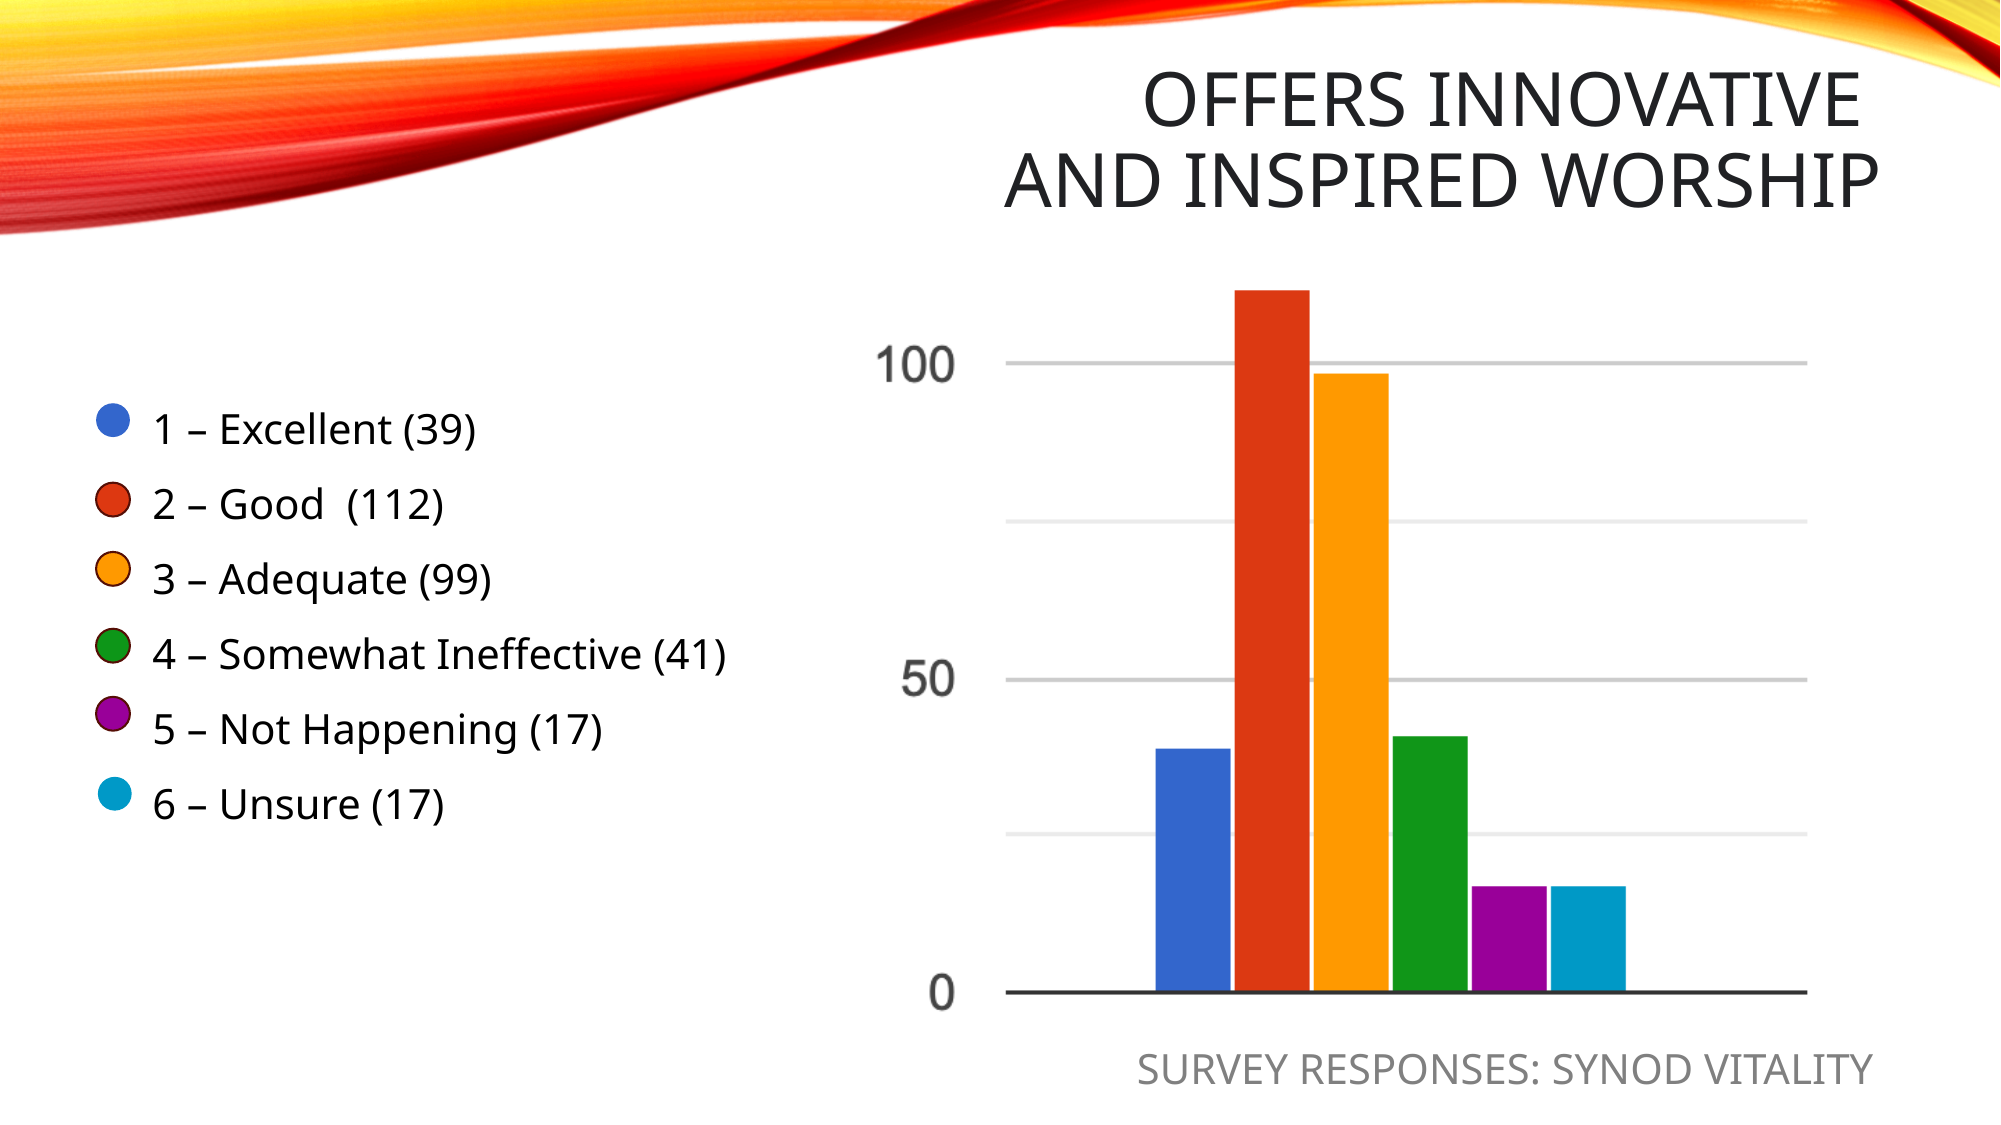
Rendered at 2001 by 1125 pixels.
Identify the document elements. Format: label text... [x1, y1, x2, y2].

text_box [96, 775, 133, 812]
text_box [95, 627, 131, 664]
text_box SURVEY RESPONSES: synod vitality [476, 1013, 1889, 1125]
title OFFERS INNOVATIVE AND INSPIRED WORSHIP [32, 17, 1899, 268]
picture [798, 290, 1808, 1028]
text_box 1 – Excellent (39) 2 – Good (112) 3 – Adequate (99) 4 – Somewhat Ineffective (41) 5 – Not Happening (17) 6 – Unsure (17) [137, 370, 774, 836]
text_box [95, 481, 131, 518]
text_box [95, 550, 131, 587]
text_box [95, 402, 131, 439]
text_box [95, 695, 131, 732]
picture [0, 0, 2000, 237]
